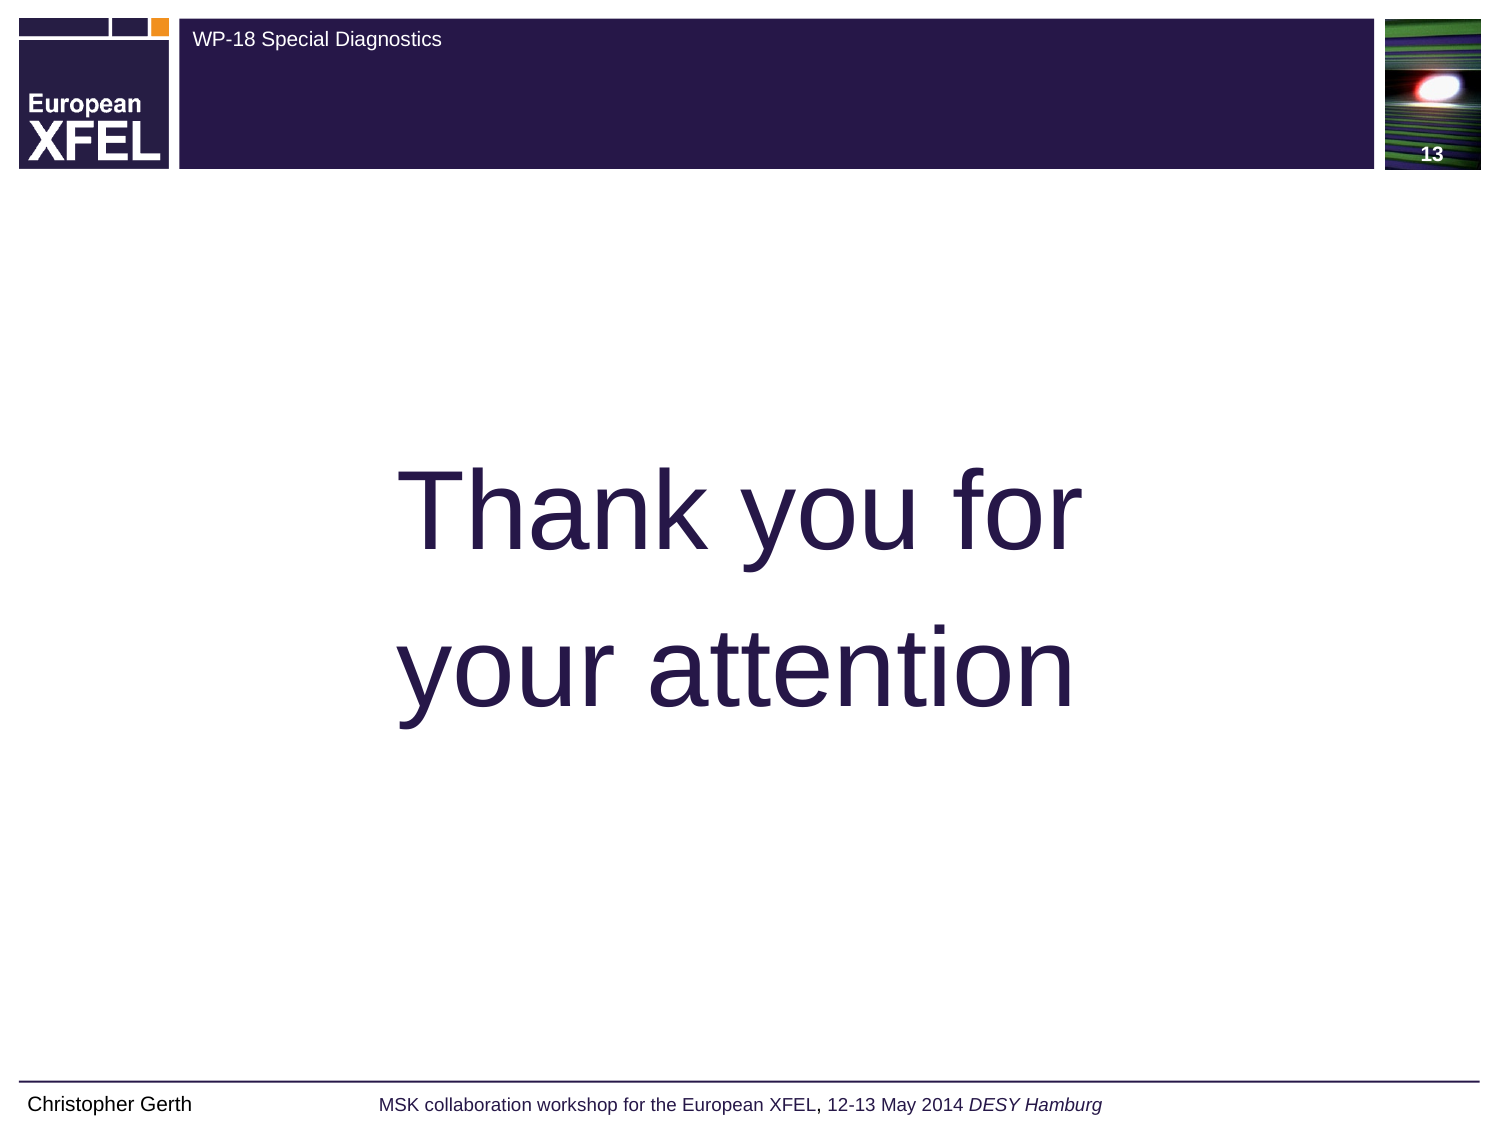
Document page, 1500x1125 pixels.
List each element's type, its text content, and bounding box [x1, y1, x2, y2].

slide_number 13 [1384, 18, 1480, 169]
picture [19, 18, 169, 169]
text_box Thank you for your attention [381, 429, 1100, 737]
picture [1385, 19, 1481, 170]
